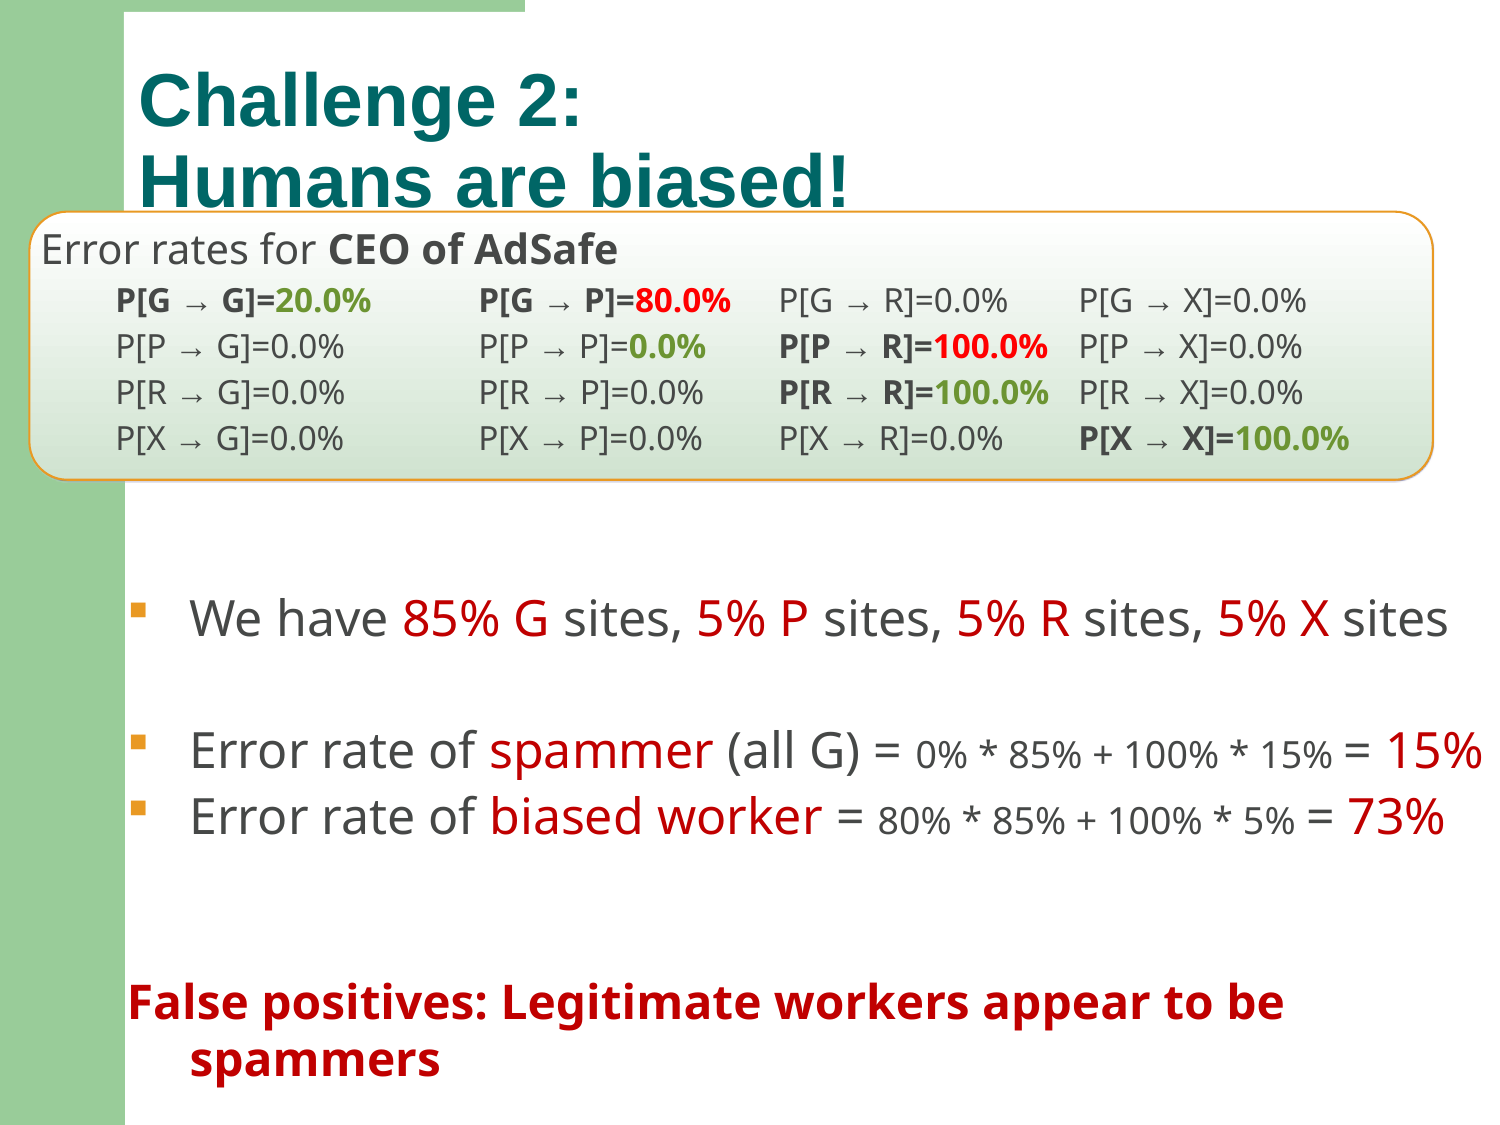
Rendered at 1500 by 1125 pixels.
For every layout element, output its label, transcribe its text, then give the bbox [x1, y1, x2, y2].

text_box We have 85% G sites, 5% P sites, 5% R sites, 5% X sites Error rate of spammer (all G) = 0% * 85% + 100% * 15% = 15% Error rate of biased worker = 80% * 85% + 100% * 5% = 73% False positives: Legitimate workers appear to be spammers [112, 578, 1500, 1125]
text_box Error rates for CEO of AdSafe P[G → G]=20.0% P[G → P]=80.0% P[G → R]=0.0% P[G → X]=0.0% P[P → G]=0.0% P[P → P]=0.0% P[P → R]=100.0% P[P → X]=0.0% P[R → G]=0.0% P[R → P]=0.0% P[R → R]=100.0% P[R → X]=0.0% P[X → G]=0.0% P[X → P]=0.0% P[X → R]=0.0% P[X → X]=100.0% [29, 211, 1433, 480]
title Challenge 2: Humans are biased! [123, 11, 1500, 232]
